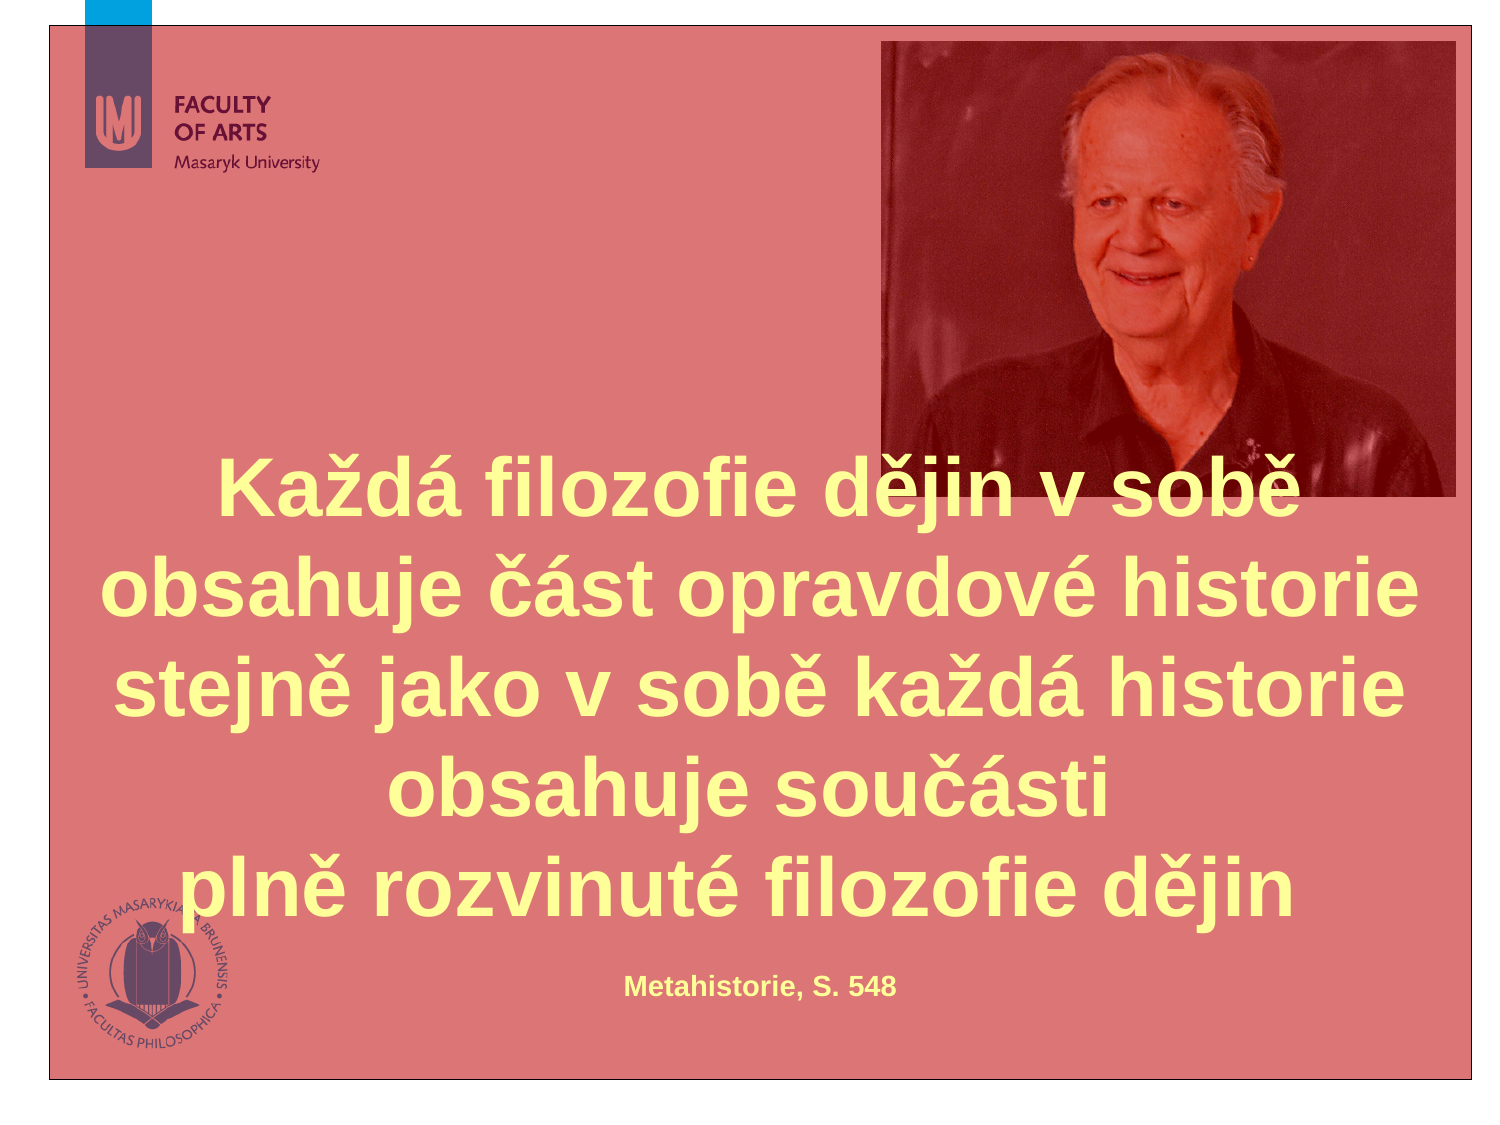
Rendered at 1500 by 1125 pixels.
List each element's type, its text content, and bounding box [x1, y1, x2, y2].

picture [0, 0, 1500, 1125]
text_box Každá filozofie dějin v sobě obsahuje část opravdové historie stejně jako v sobě každá historie obsahuje součásti plně rozvinuté filozofie dějin Metahistorie, S. 548 [49, 25, 1472, 1080]
picture [881, 41, 1456, 497]
